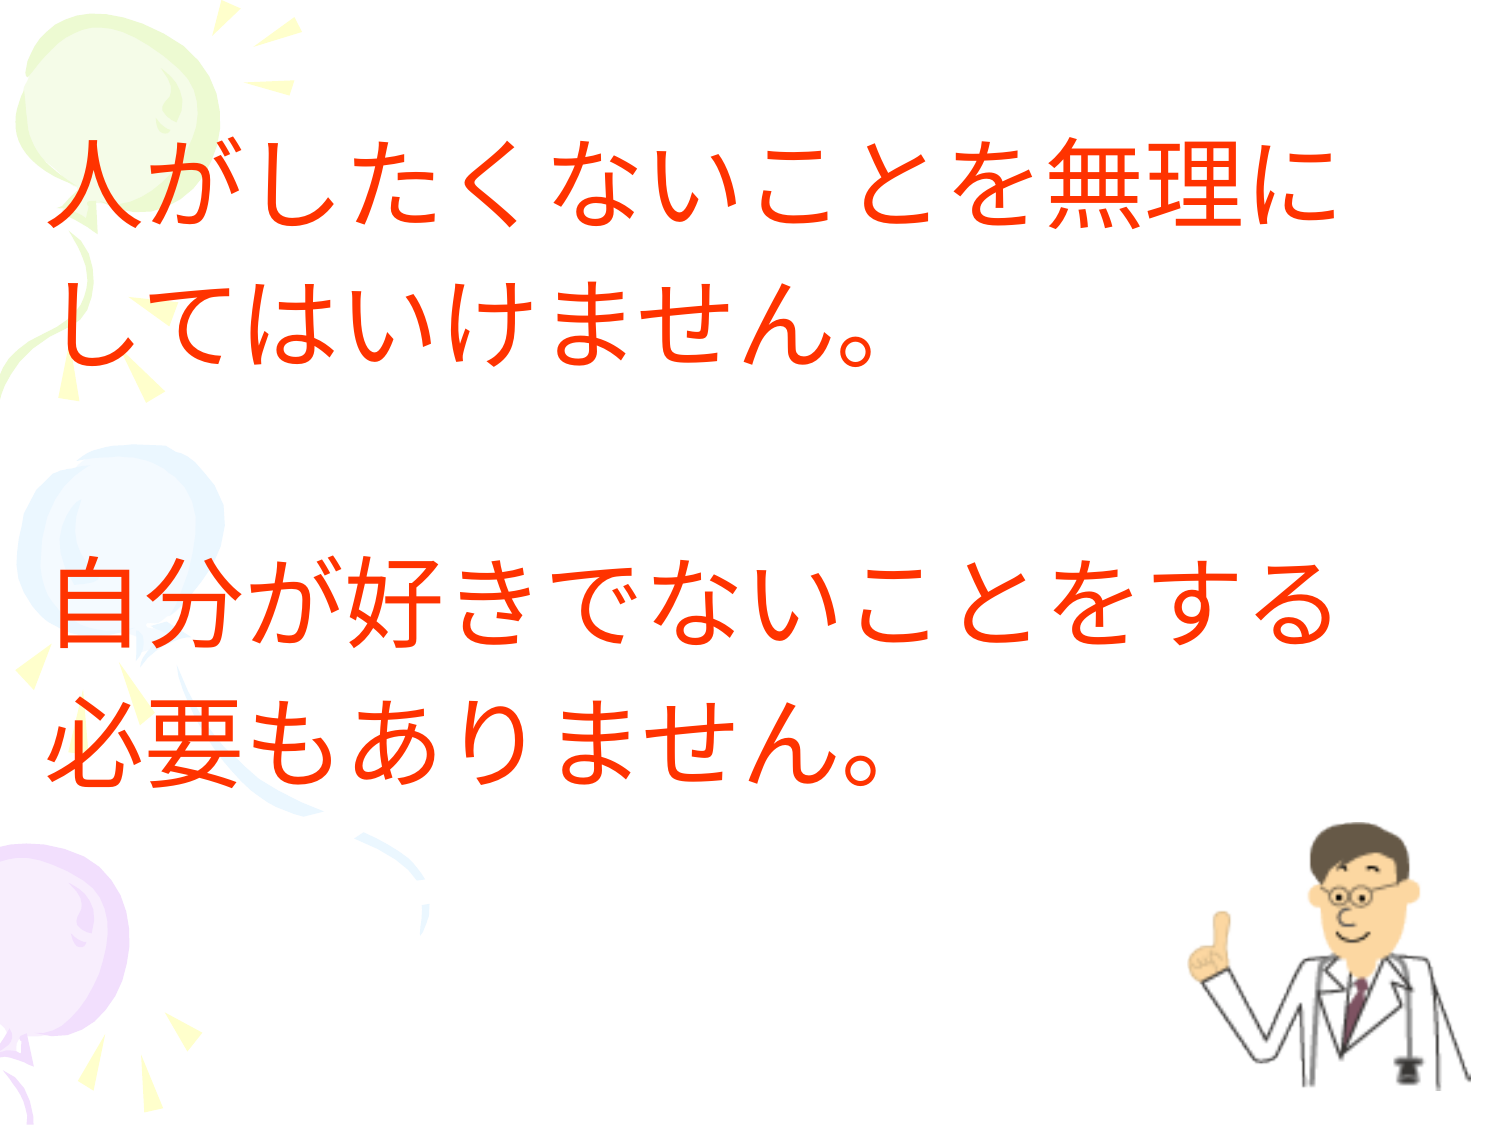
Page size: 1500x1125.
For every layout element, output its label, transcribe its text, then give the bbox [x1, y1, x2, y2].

picture [1186, 822, 1471, 1091]
list 人がしたくないことを無理に してはいけません。 自分が好きでないことをする 必要もありません。 [29, 113, 1471, 1053]
